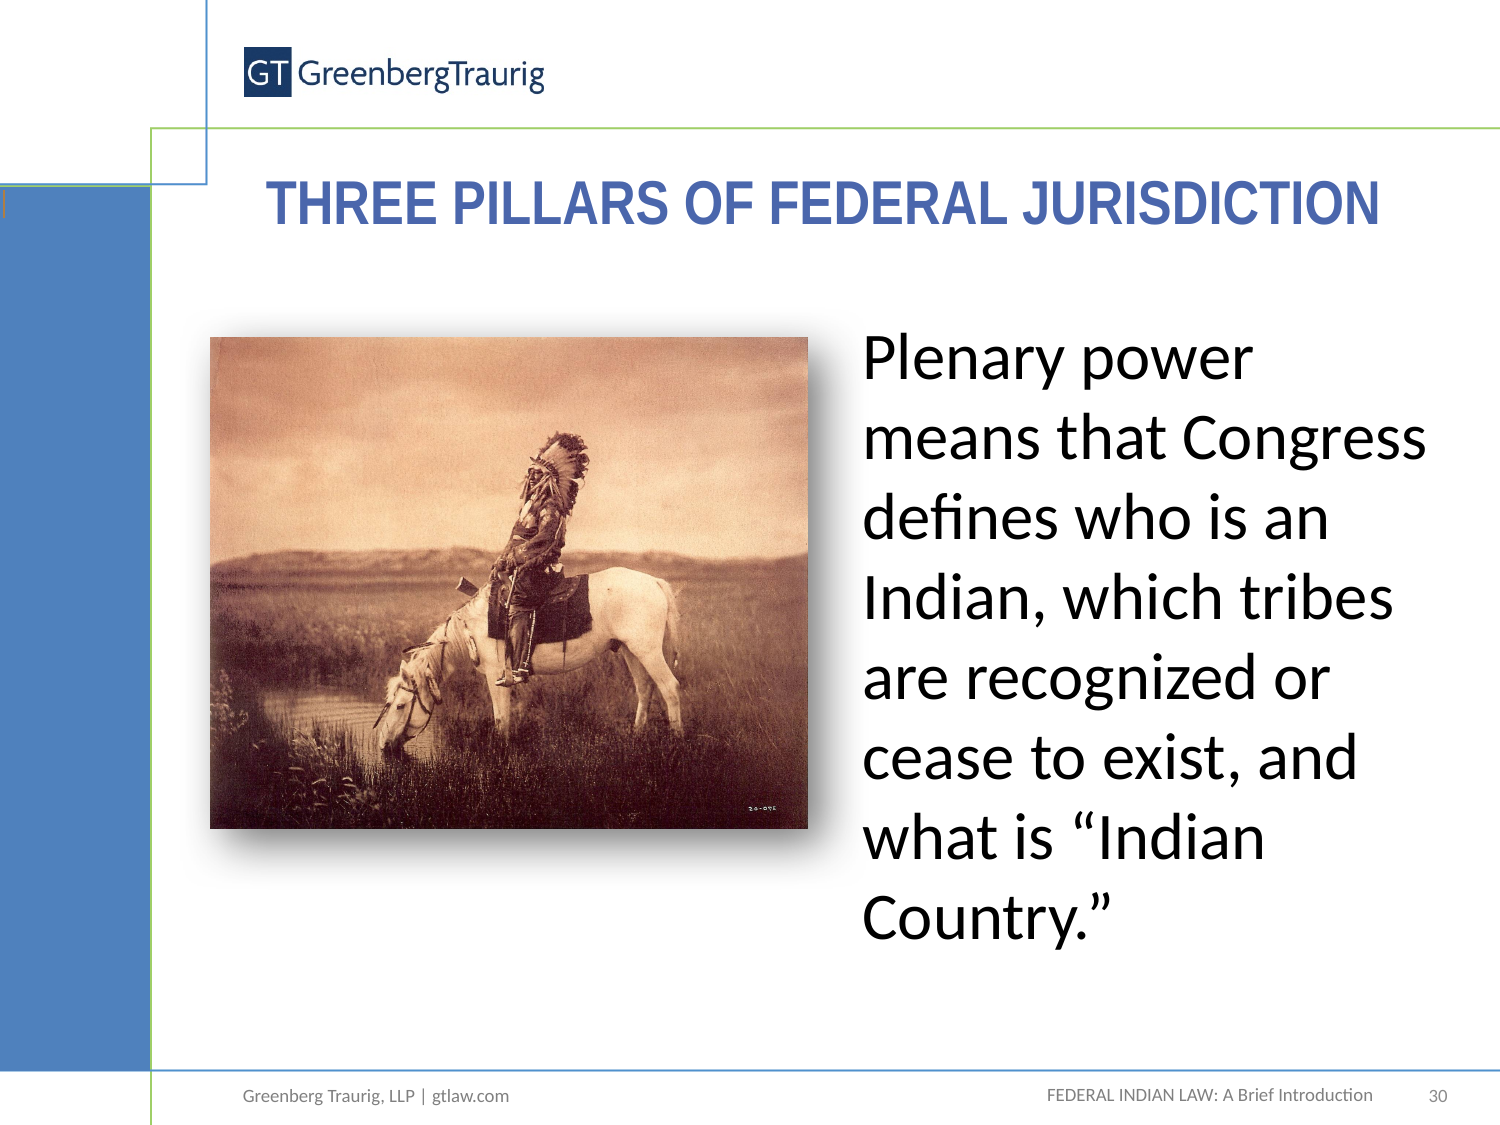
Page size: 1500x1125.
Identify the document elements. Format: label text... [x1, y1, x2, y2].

picture [0, 0, 1500, 1125]
title THREE PILLARS OF FEDERAL JURISDICTION [242, 162, 1406, 303]
list Plenary power means that Congress defines who is an Indian, which tribes are recognized or cease to exist, and what is “Indian Country.” [862, 312, 1438, 1026]
slide_number 30 [1387, 1065, 1463, 1125]
